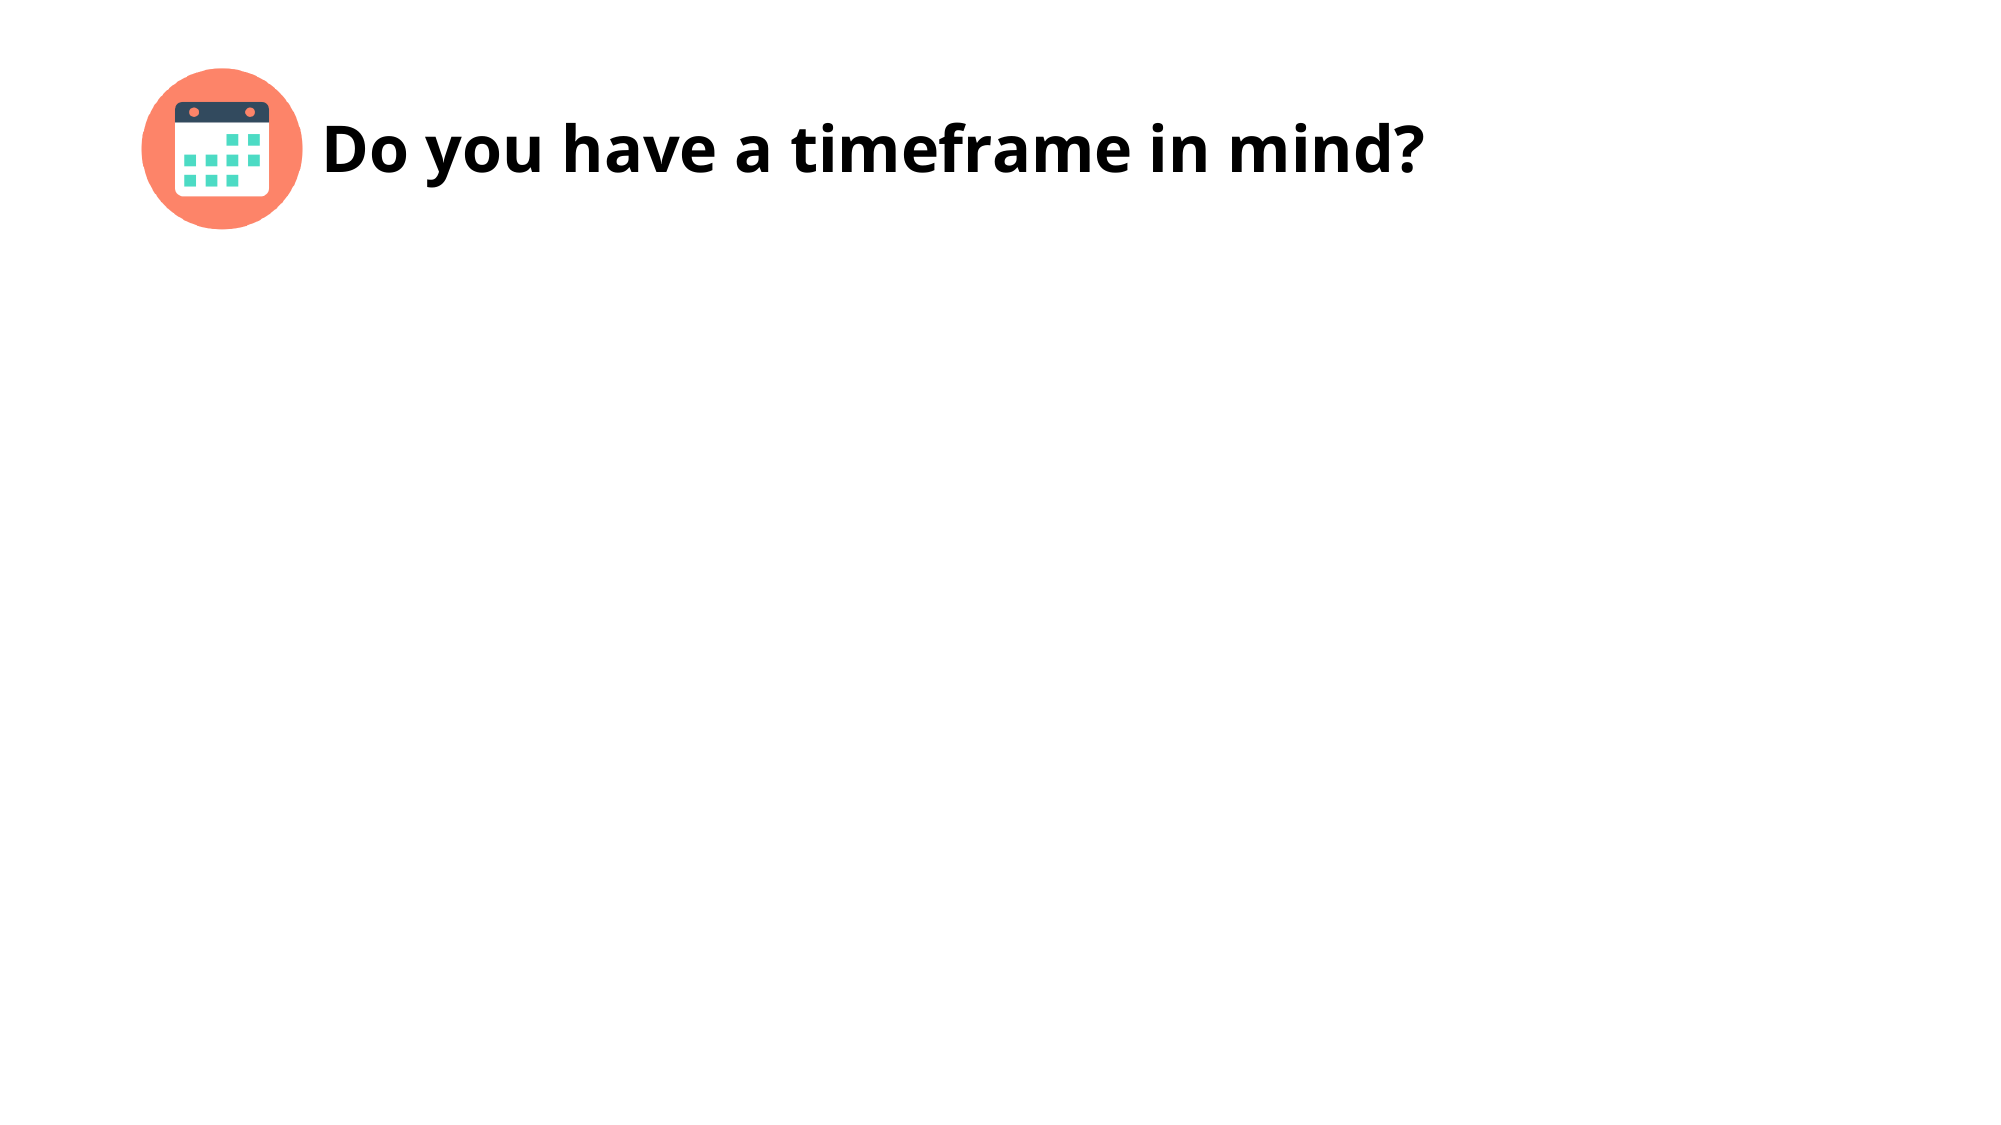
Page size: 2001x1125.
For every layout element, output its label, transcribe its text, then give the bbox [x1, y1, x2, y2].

picture [137, 65, 306, 231]
title Do you have a timeframe in mind? [306, 83, 1538, 220]
